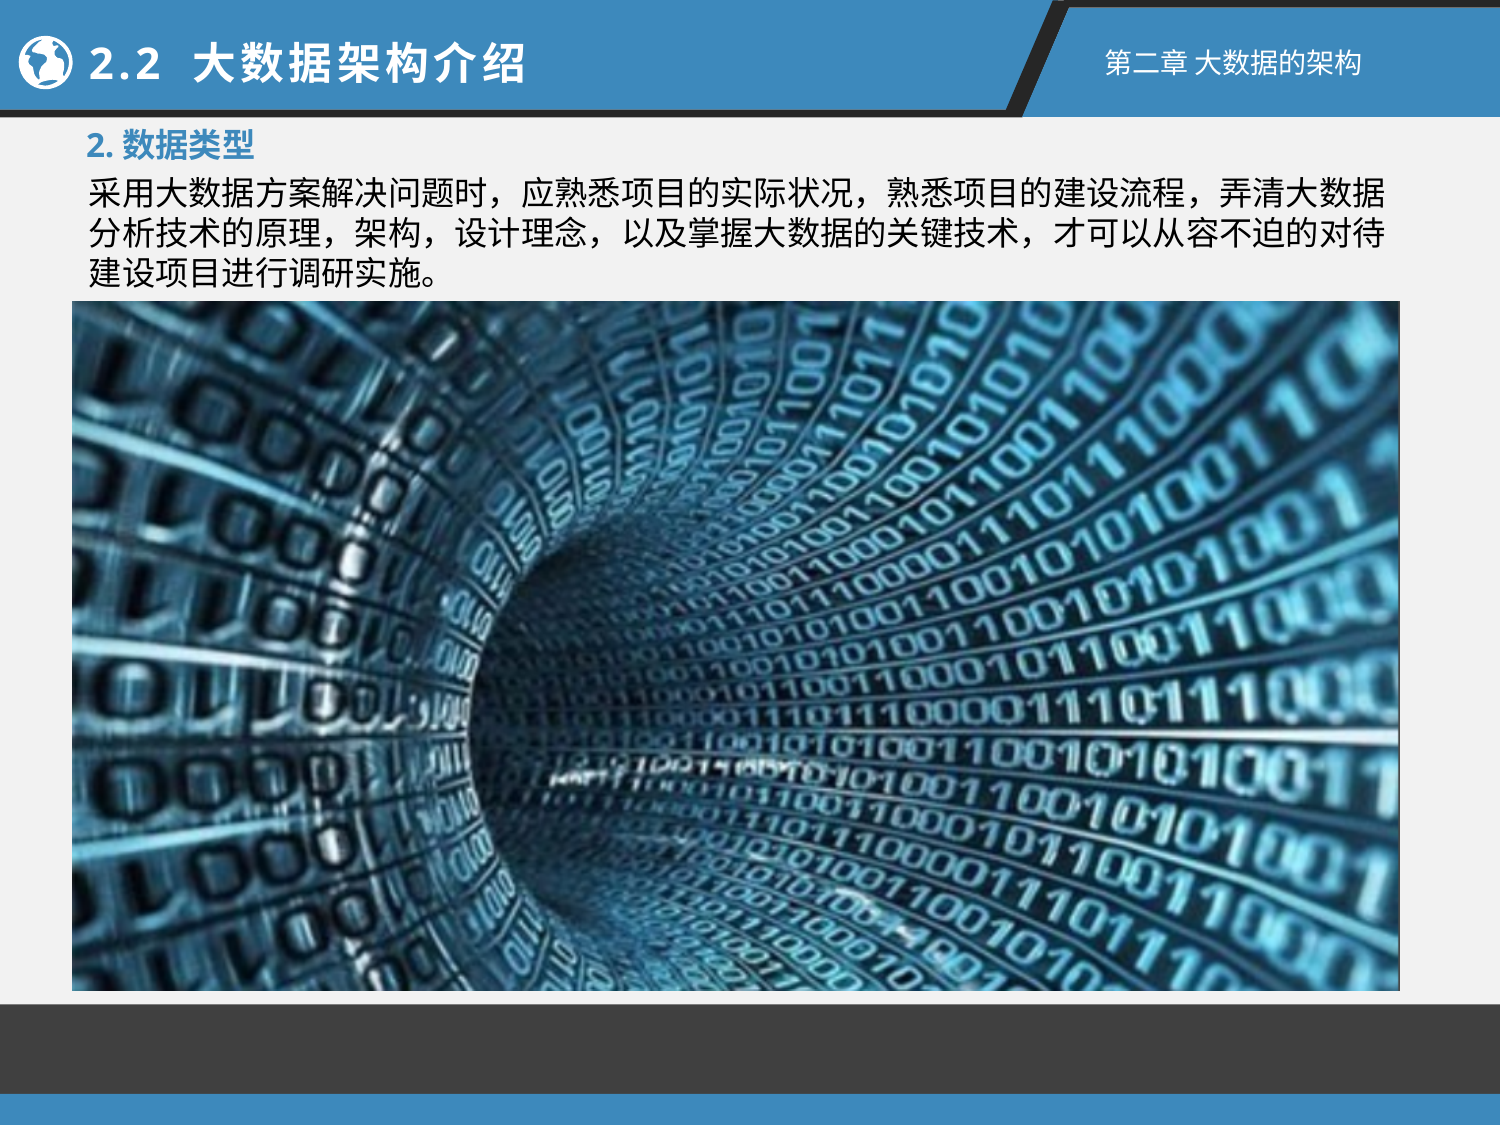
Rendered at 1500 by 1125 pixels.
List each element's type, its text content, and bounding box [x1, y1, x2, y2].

text_box [0, 1093, 1500, 1125]
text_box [0, 0, 1500, 118]
text_box 采用大数据方案解决问题时，应熟悉项目的实际状况，熟悉项目的建设流程，弄清大数据分析技术的原理，架构，设计理念，以及掌握大数据的关键技术，才可以从容不迫的对待建设项目进行调研实施。 [74, 164, 1406, 300]
picture [72, 301, 1400, 991]
text_box [0, 1003, 1500, 1093]
text_box 2.数据类型 [71, 118, 271, 172]
